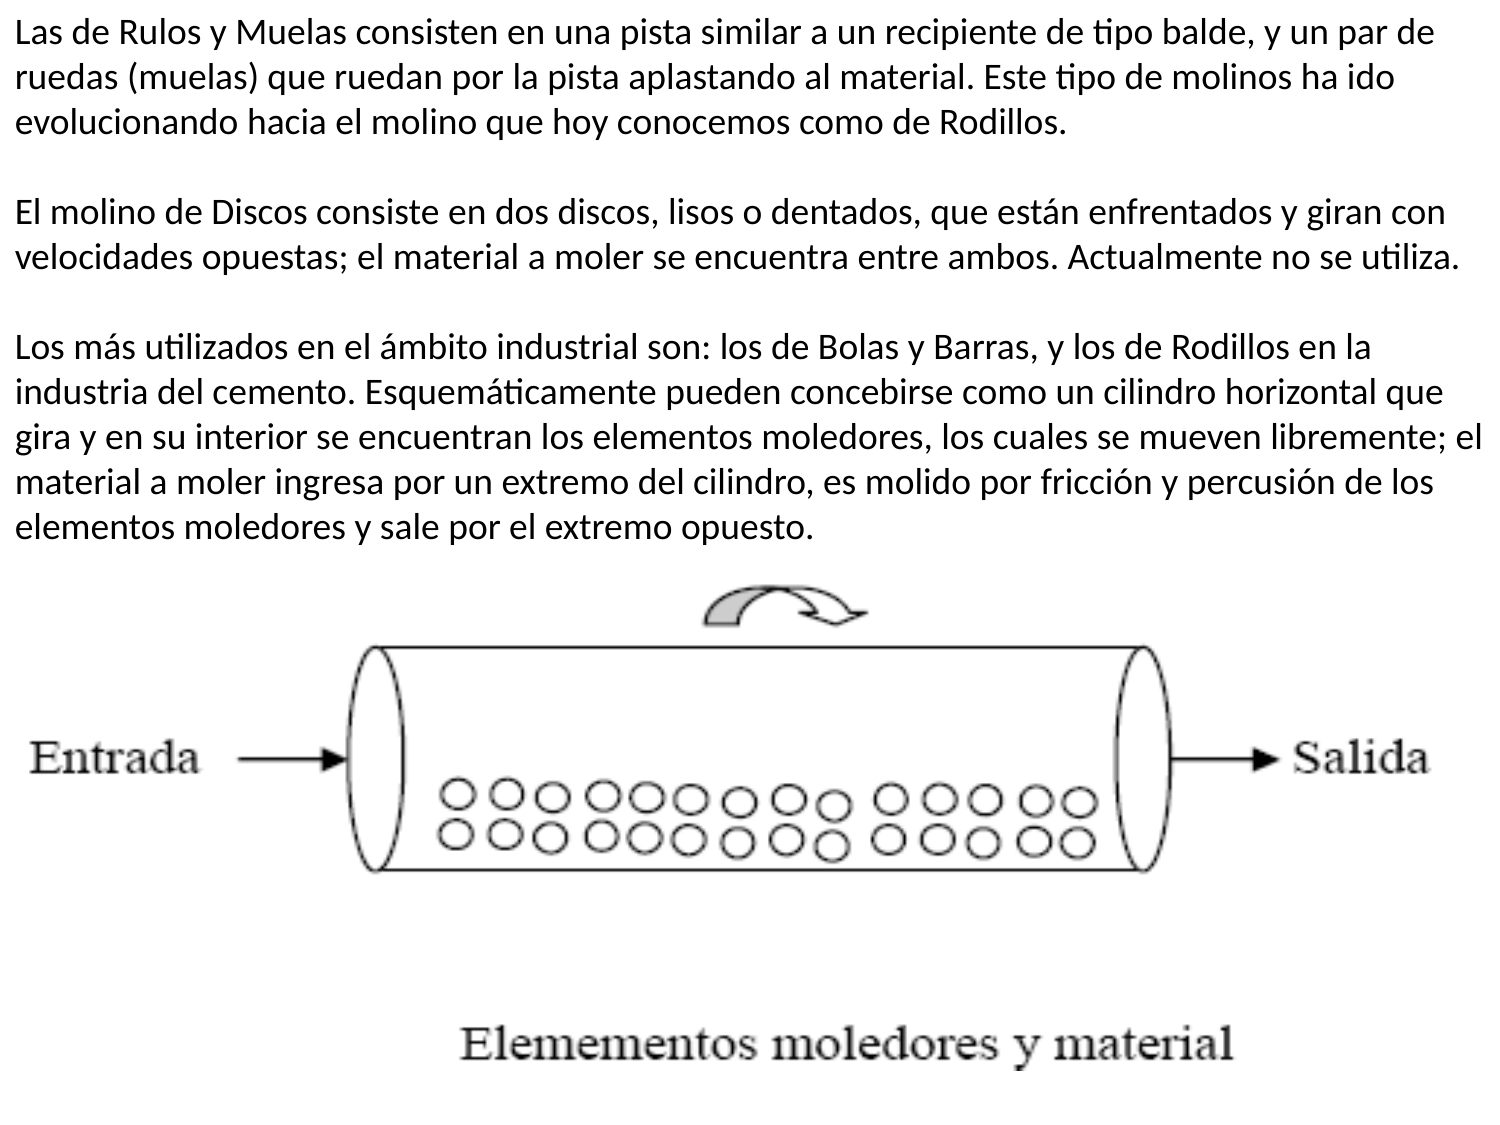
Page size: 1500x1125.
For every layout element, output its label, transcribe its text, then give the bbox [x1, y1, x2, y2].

picture [28, 562, 1461, 1109]
text_box Las de Rulos y Muelas consisten en una pista similar a un recipiente de tipo balde, y un par de ruedas (muelas) que ruedan por la pista aplastando al material. Este tipo de molinos ha ido evolucionando hacia el molino que hoy conocemos como de Rodillos. El molino de Discos consiste en dos discos, lisos o dentados, que están enfrentados y giran con velocidades opuestas; el material a moler se encuentra entre ambos. Actualmente no se utiliza. Los más utilizados en el ámbito industrial son: los de Bolas y Barras, y los de Rodillos en la industria del cemento. Esquemáticamente pueden concebirse como un cilindro horizontal que gira y en su interior se encuentran los elementos moledores, los cuales se mueven libremente; el material a moler ingresa por un extremo del cilindro, es molido por fricción y percusión de los elementos moledores y sale por el extremo opuesto. [0, 0, 1500, 645]
